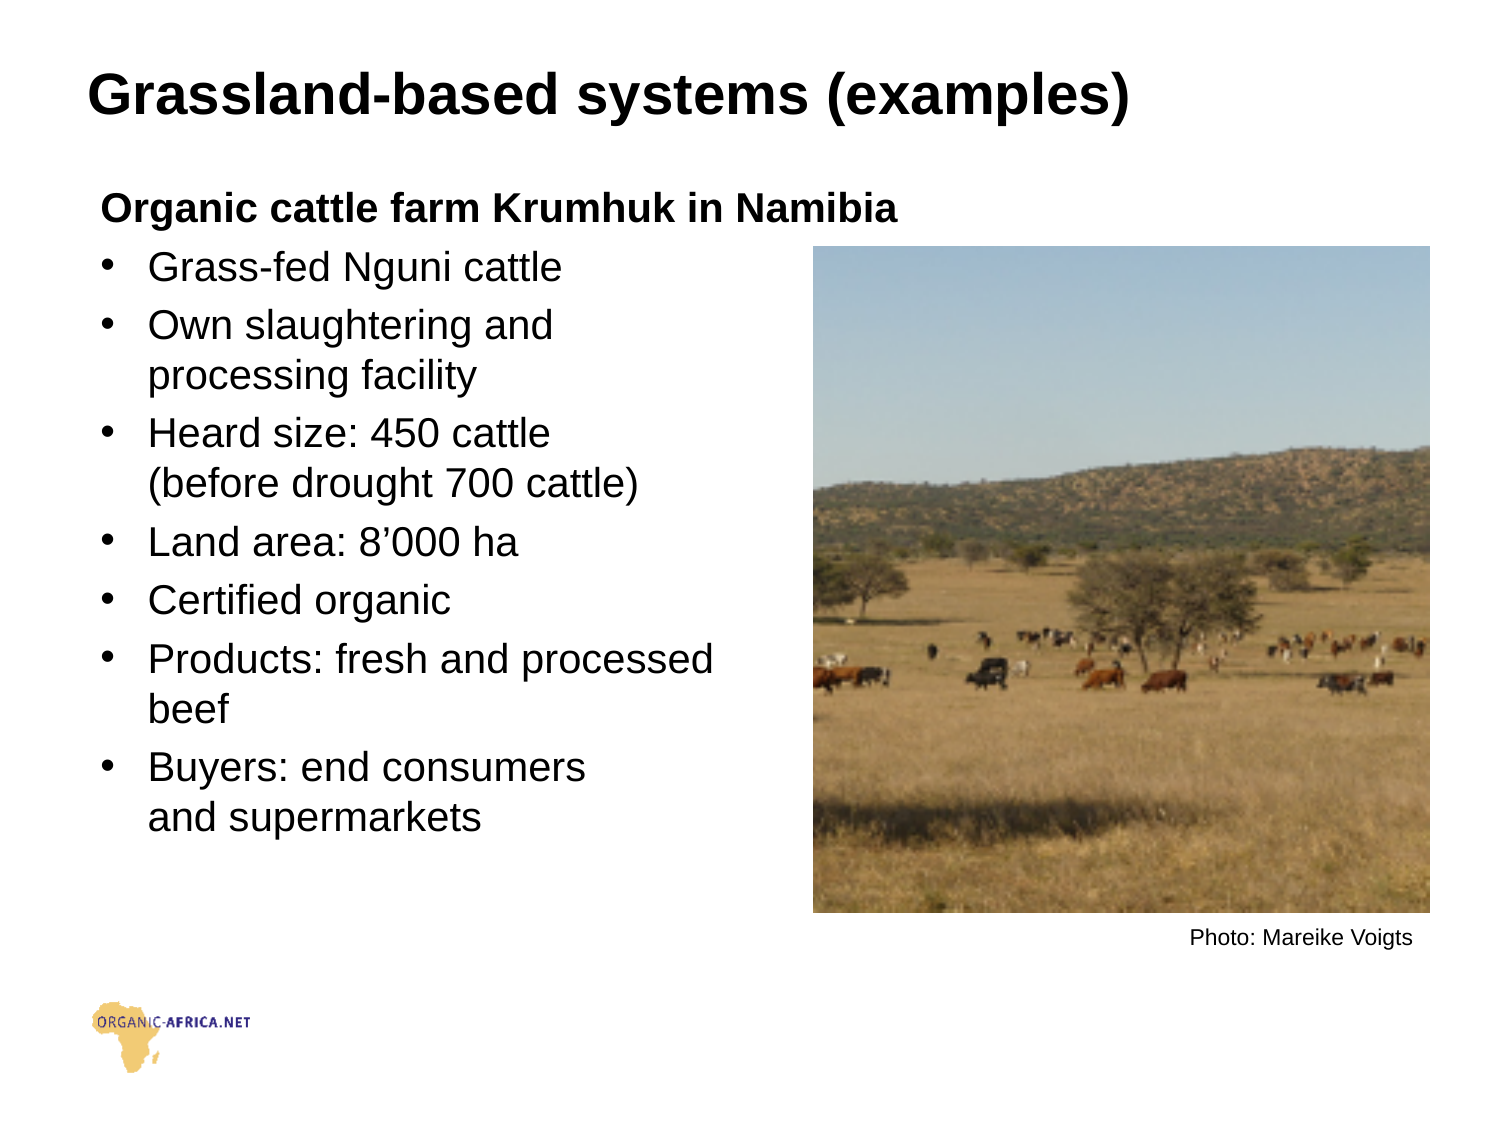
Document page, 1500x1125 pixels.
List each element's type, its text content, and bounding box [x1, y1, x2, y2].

picture [77, 989, 263, 1094]
title Grassland-based systems (examples) [87, 37, 1442, 153]
list Organic cattle farm Krumhuk in Namibia Grass-fed Nguni cattle Own slaughtering and processing facility Heard size: 450 cattle (before drought 700 cattle) Land area: 8’000 ha Certified organic Products: fresh and processed beef Buyers: end consumers and supermarkets [100, 180, 1051, 945]
picture [813, 245, 1431, 913]
text_box Photo: Mareike Voigts [1174, 920, 1429, 957]
